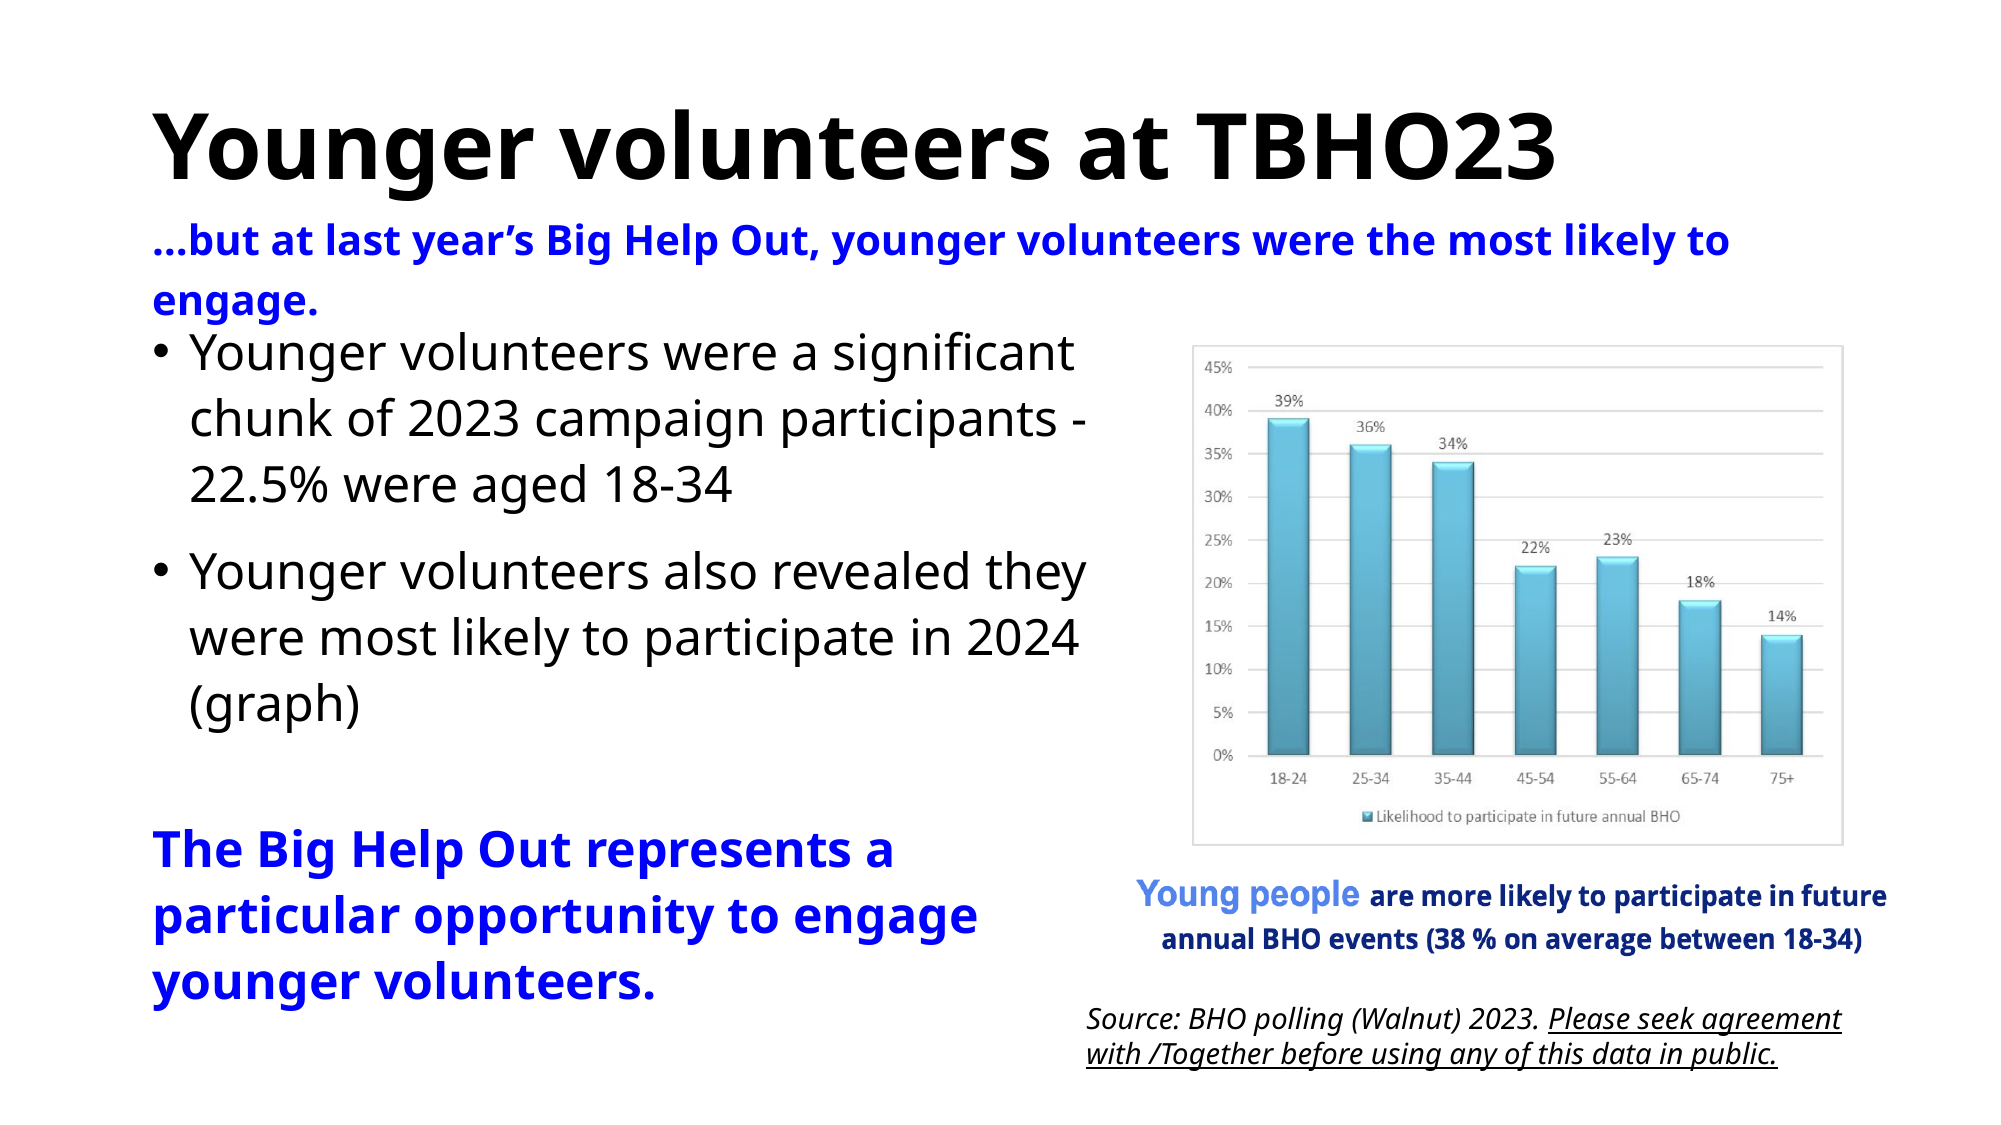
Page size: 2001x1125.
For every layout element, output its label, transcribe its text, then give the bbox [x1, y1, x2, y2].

text_box …but at last year’s Big Help Out, younger volunteers were the most likely to engage. [137, 196, 1903, 332]
list Younger volunteers were a significant chunk of 2023 campaign participants - 22.5% were aged 18-34 Younger volunteers also revealed they were most likely to participate in 2024 (graph) The Big Help Out represents a particular opportunity to engage younger volunteers. [137, 332, 1114, 1040]
text_box Source: BHO polling (Walnut) 2023. Please seek agreement with /Together before using any of this data in public. [1071, 993, 1863, 1078]
title Younger volunteers at TBHO23 [137, 59, 1863, 196]
picture [1113, 318, 1922, 990]
